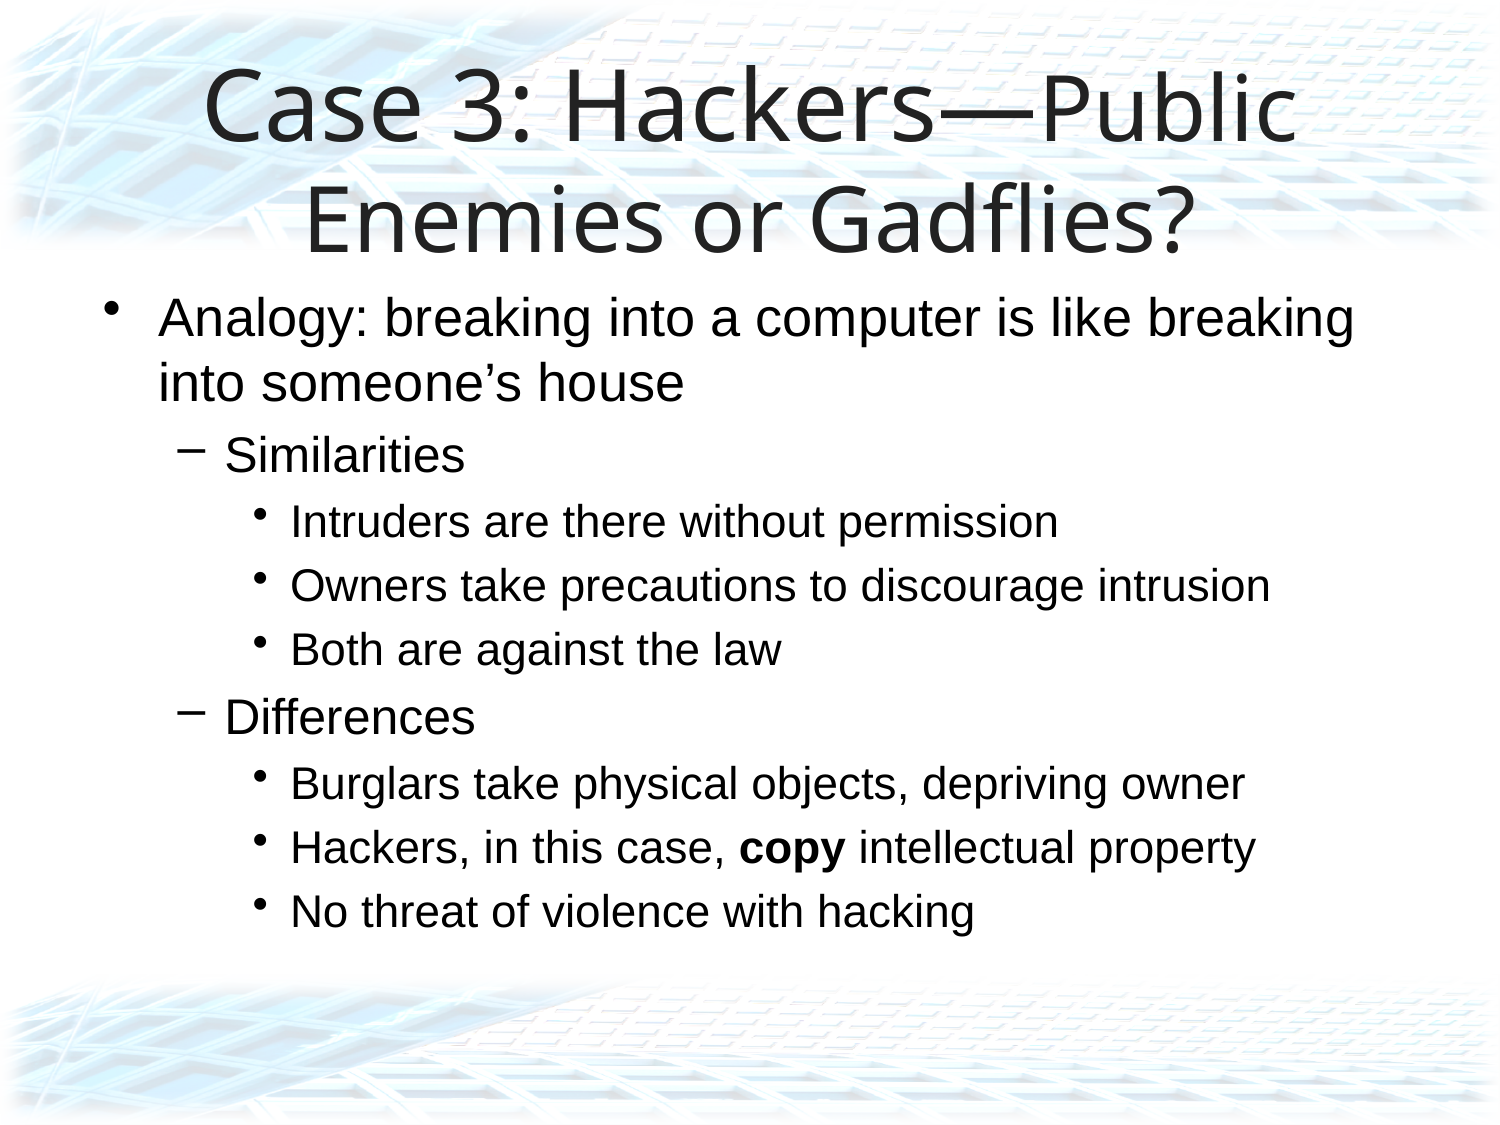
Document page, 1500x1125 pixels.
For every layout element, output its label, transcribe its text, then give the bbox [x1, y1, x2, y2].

list Analogy: breaking into a computer is like breaking into someone’s house Similarities Intruders are there without permission Owners take precautions to discourage intrusion Both are against the law Differences Burglars take physical objects, depriving owner Hackers, in this case, copy intellectual property No threat of violence with hacking [87, 275, 1413, 1025]
title Case 3: Hackers—Public Enemies or Gadflies? [87, 62, 1413, 250]
